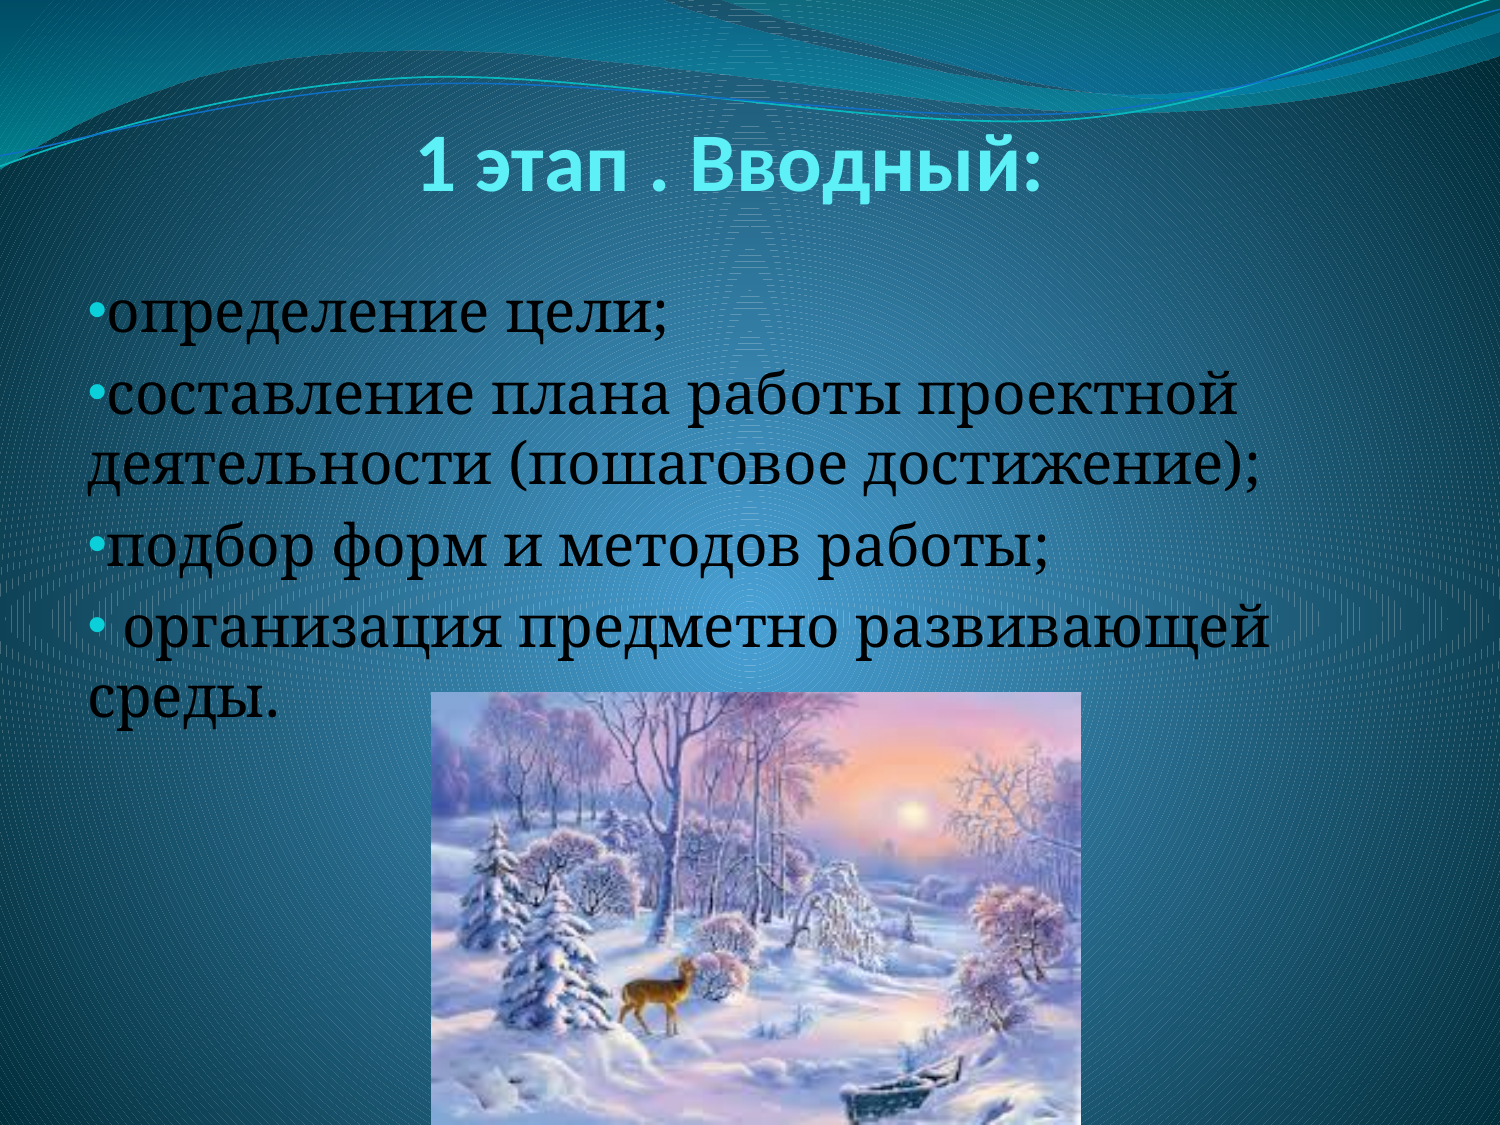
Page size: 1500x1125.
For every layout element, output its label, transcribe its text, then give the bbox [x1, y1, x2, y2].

picture [430, 692, 1081, 1125]
title 1 этап . Вводный: [87, 42, 1376, 209]
subtitle определение цели; составление плана работы проектной деятельности (пошаговое достижение); подбор форм и методов работы; организация предметно развивающей среды. [87, 267, 1376, 764]
